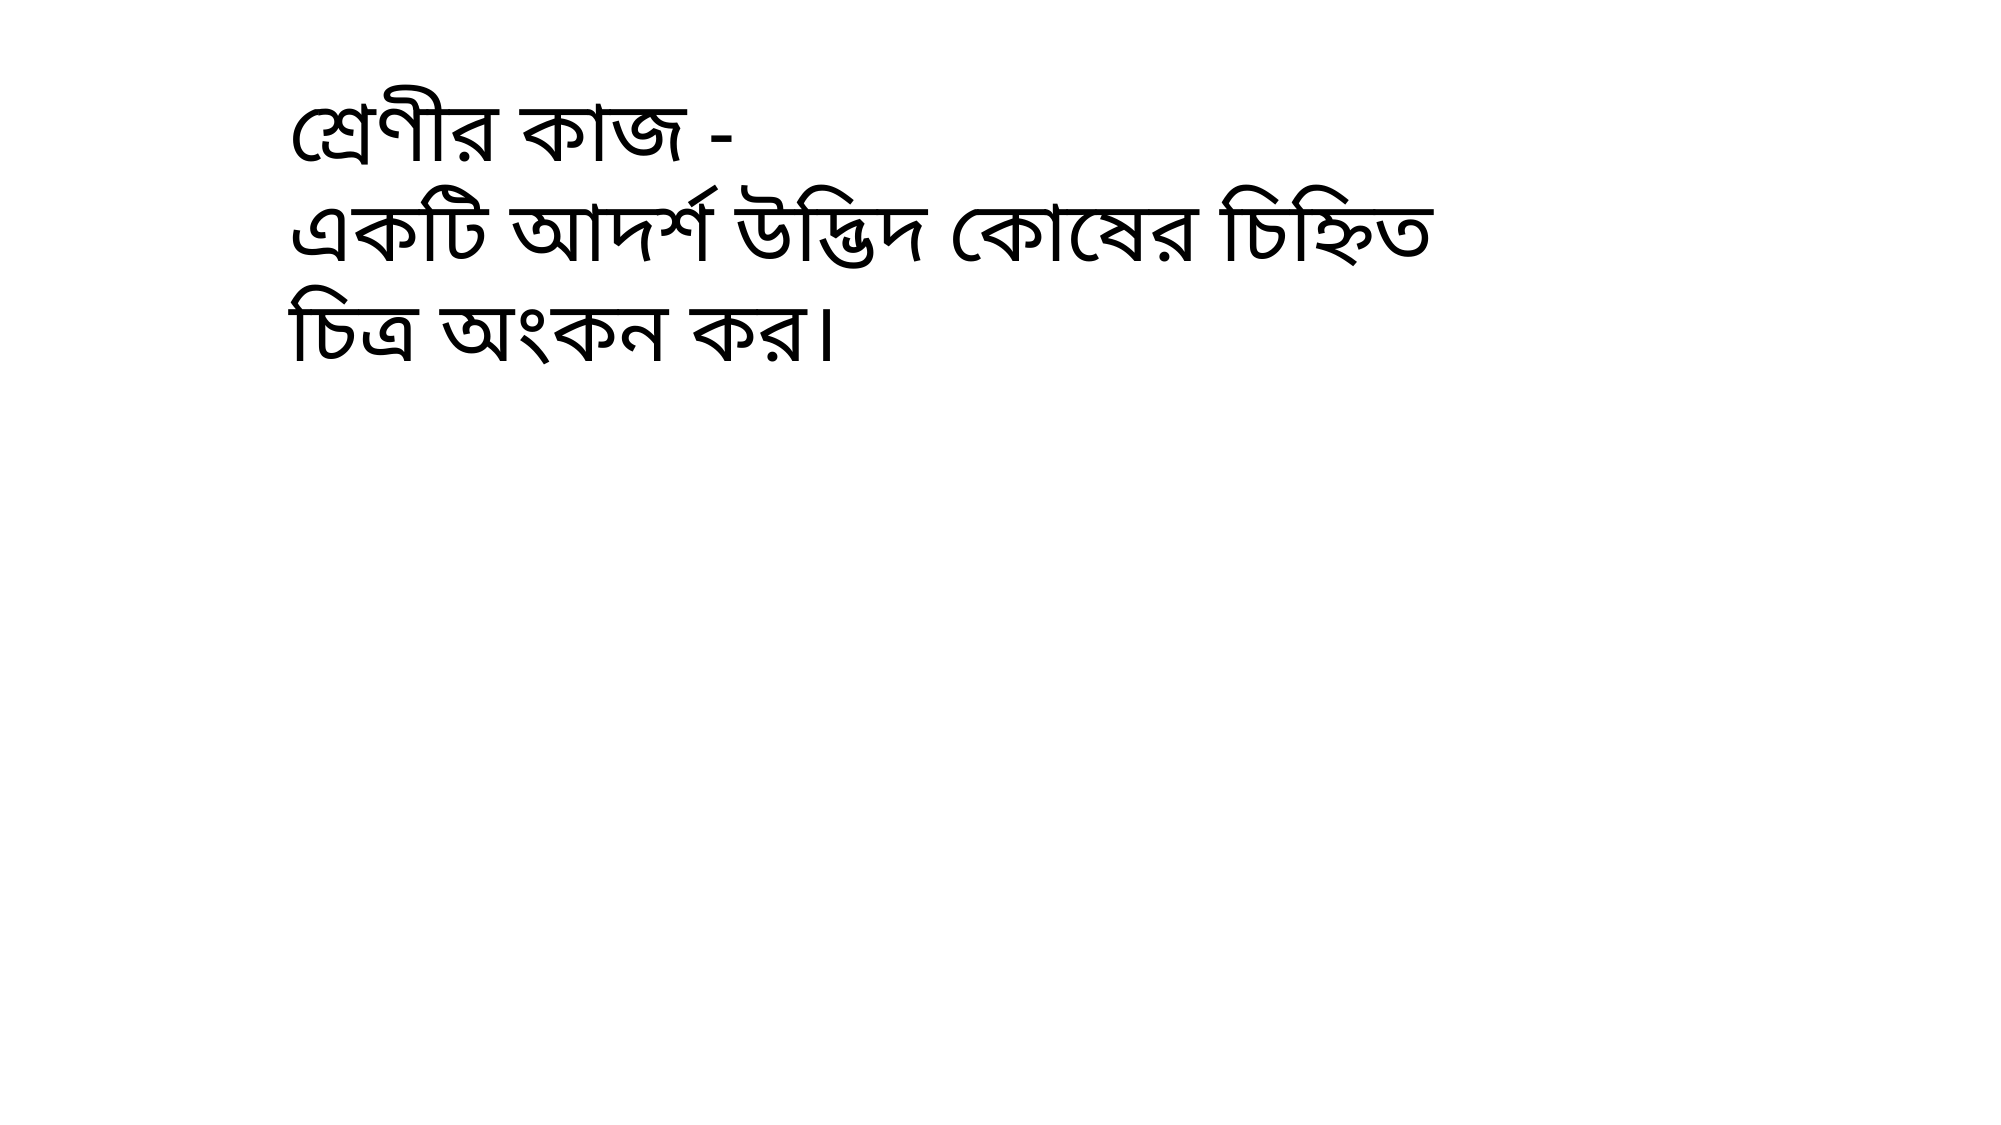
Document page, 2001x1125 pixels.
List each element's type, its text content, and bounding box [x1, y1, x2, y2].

text_box শ্রেণীর কাজ - একটি আদর্শ উদ্ভিদ কোষের চিহ্নিত চিত্র অংকন কর। [275, 70, 1588, 386]
